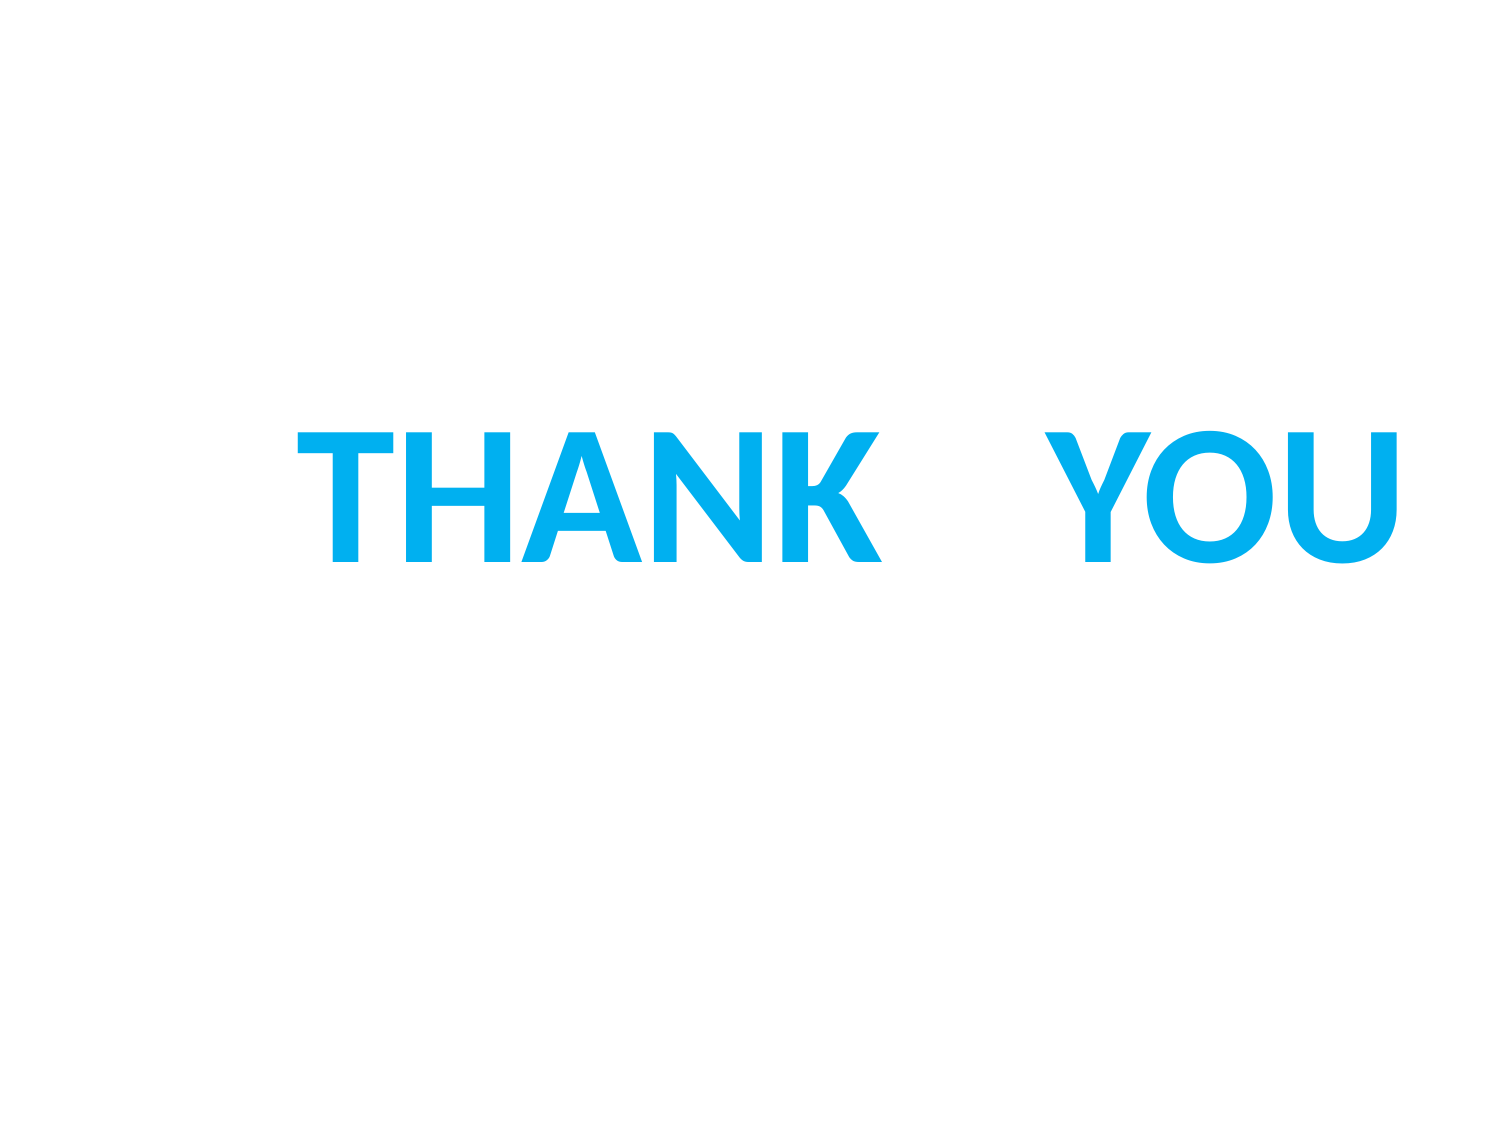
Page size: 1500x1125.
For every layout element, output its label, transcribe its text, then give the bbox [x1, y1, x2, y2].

list THANK YOU [75, 75, 1425, 1005]
